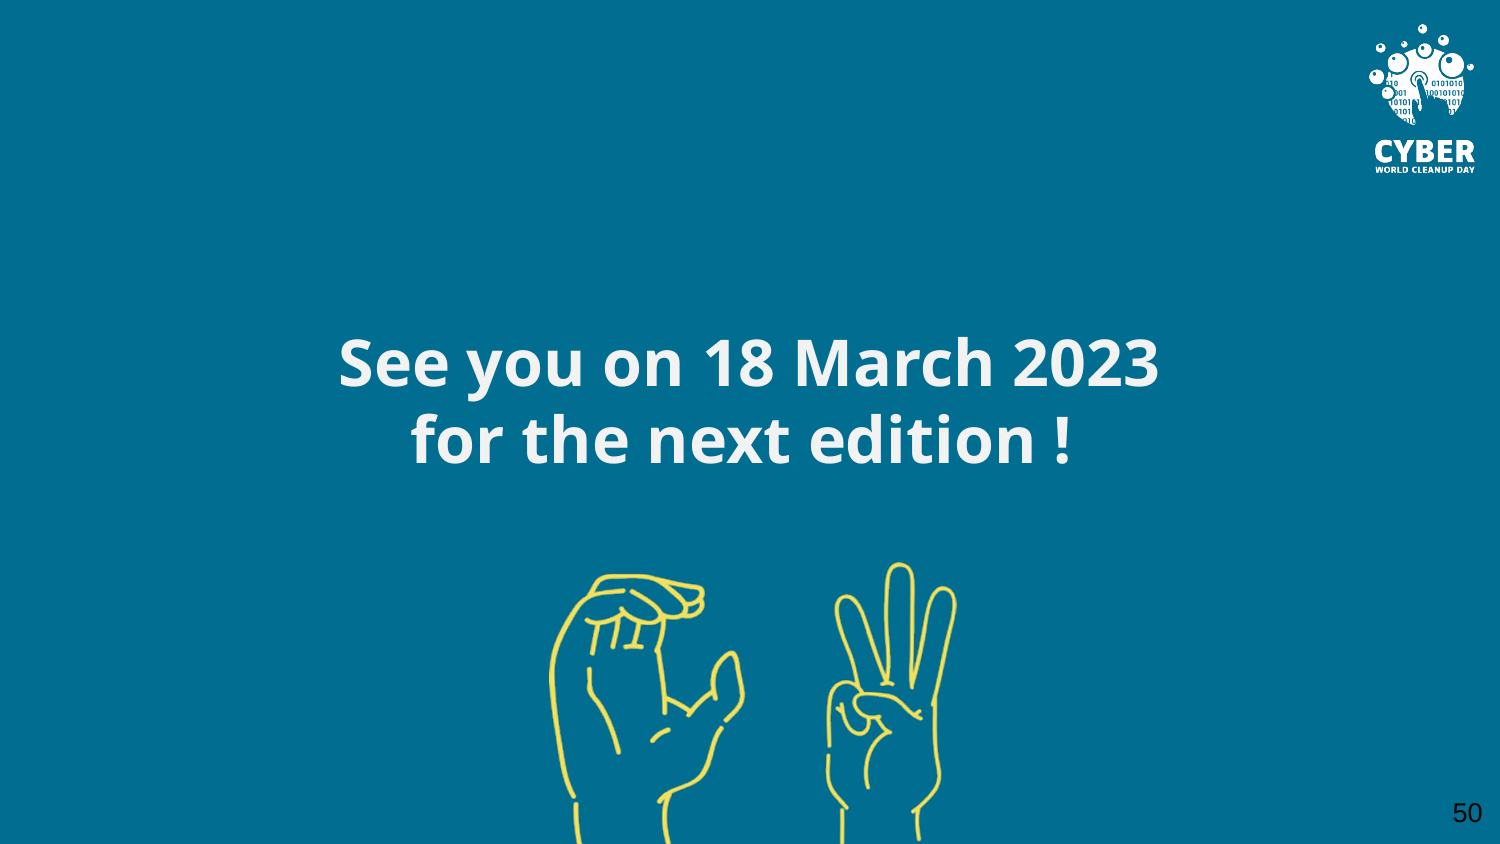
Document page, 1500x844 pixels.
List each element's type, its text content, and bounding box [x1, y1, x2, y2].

picture [1419, 44, 1431, 56]
picture [1370, 70, 1383, 84]
picture [573, 803, 582, 844]
picture [1419, 25, 1427, 33]
text_box See you on 18 March 2023 for the next edition ! [0, 173, 1500, 625]
picture [1439, 36, 1448, 45]
picture [826, 754, 848, 844]
picture [1438, 141, 1452, 162]
picture [550, 574, 745, 798]
picture [1376, 140, 1391, 162]
picture [587, 667, 621, 754]
picture [650, 728, 670, 743]
picture [1377, 45, 1385, 52]
picture [1395, 141, 1413, 162]
picture [827, 563, 956, 841]
picture [1387, 50, 1464, 121]
slide_number ‹#› [1403, 779, 1494, 844]
picture [1388, 54, 1406, 72]
picture [1441, 54, 1463, 76]
picture [1429, 167, 1443, 172]
picture [1417, 141, 1433, 162]
picture [1457, 141, 1474, 162]
picture [1383, 88, 1393, 98]
picture [657, 726, 723, 844]
